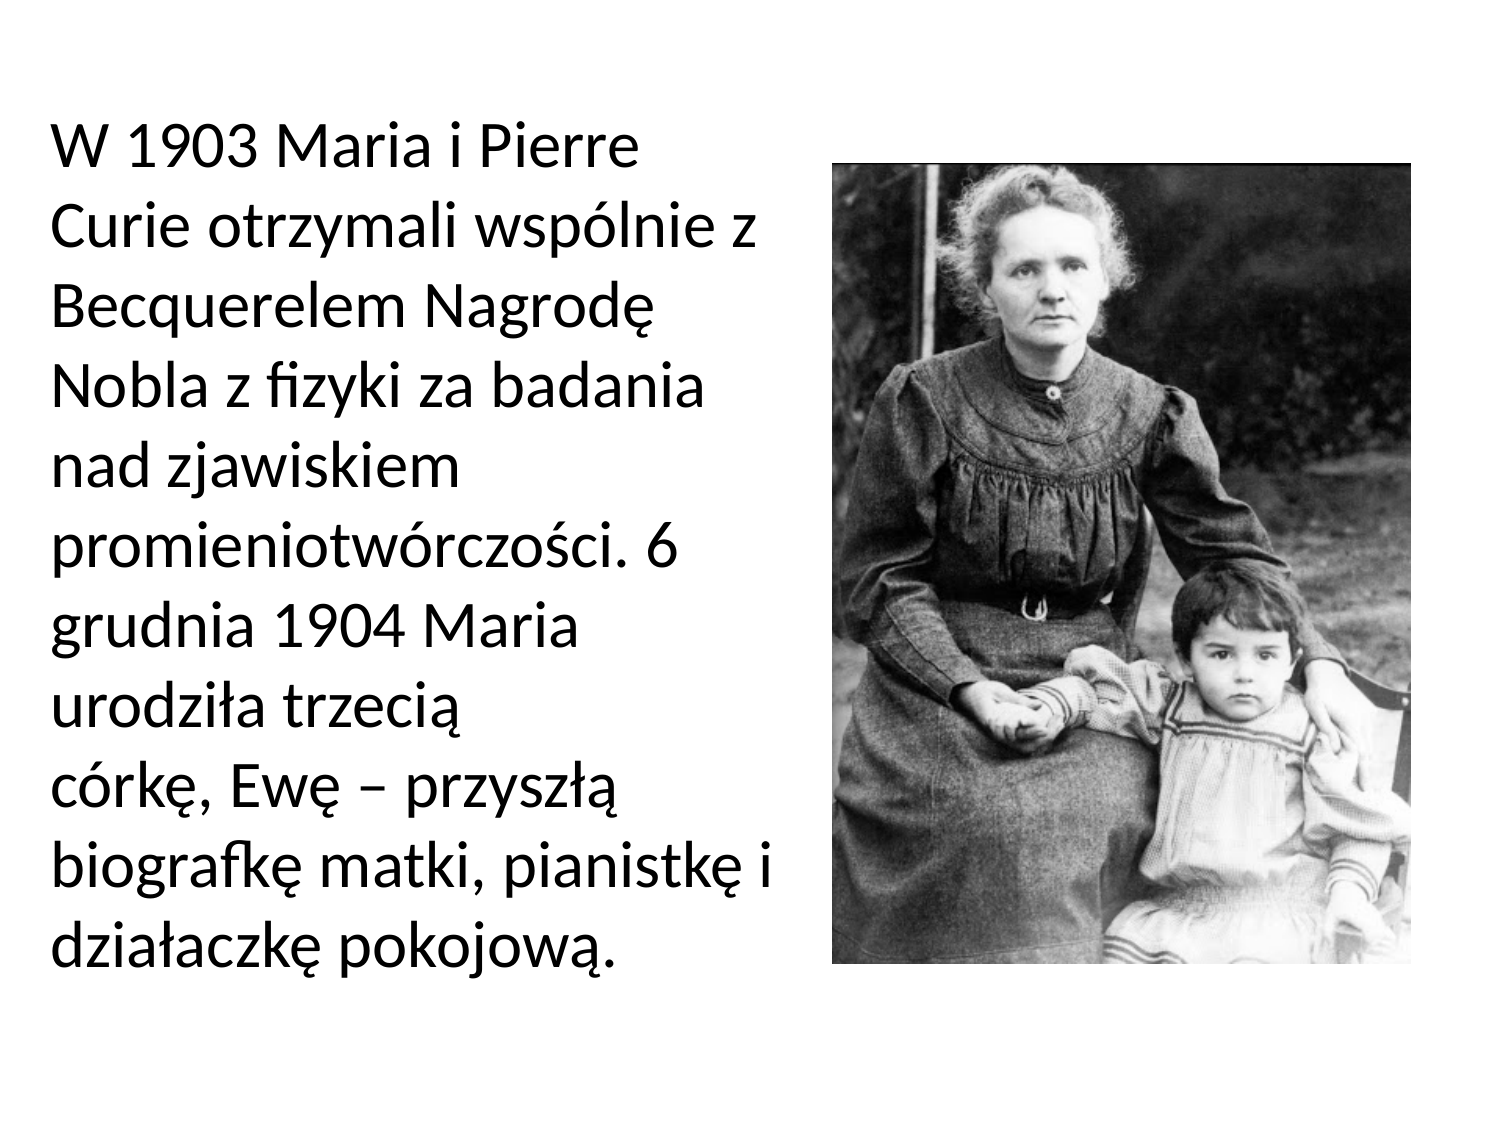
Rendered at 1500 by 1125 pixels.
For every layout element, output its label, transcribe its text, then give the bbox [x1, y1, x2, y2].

text_box W 1903 Maria i Pierre Curie otrzymali wspólnie z Becquerelem Nagrodę Nobla z fizyki za badania nad zjawiskiem promieniotwórczości. 6 grudnia 1904 Maria urodziła trzecią córkę, Ewę – przyszłą biografkę matki, pianistkę i działaczkę pokojową. [35, 93, 797, 988]
picture [831, 163, 1411, 965]
